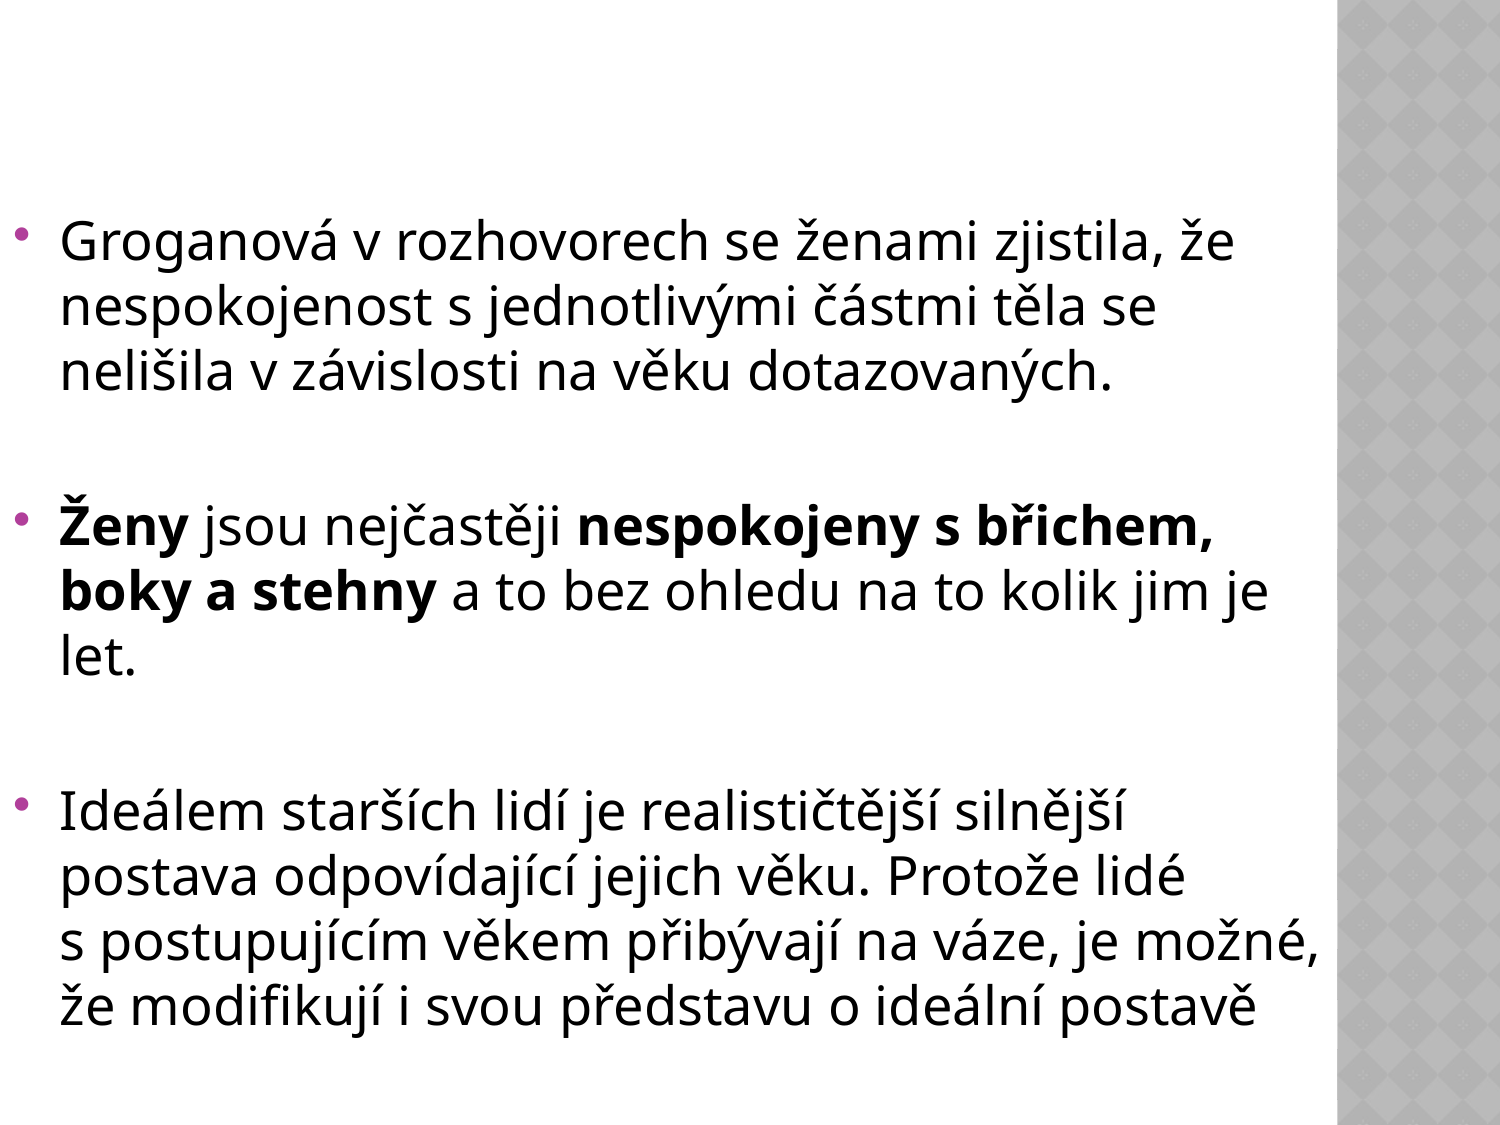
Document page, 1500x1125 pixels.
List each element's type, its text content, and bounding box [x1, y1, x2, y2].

list Groganová v rozhovorech se ženami zjistila, že nespokojenost s jednotlivými částmi těla se nelišila v závislosti na věku dotazovaných. Ženy jsou nejčastěji nespokojeny s břichem, boky a stehny a to bez ohledu na to kolik jim je let. Ideálem starších lidí je realističtější silnější postava odpovídající jejich věku. Protože lidé s postupujícím věkem přibývají na váze, je možné, že modifikují i svou představu o ideální postavě [0, 198, 1351, 950]
